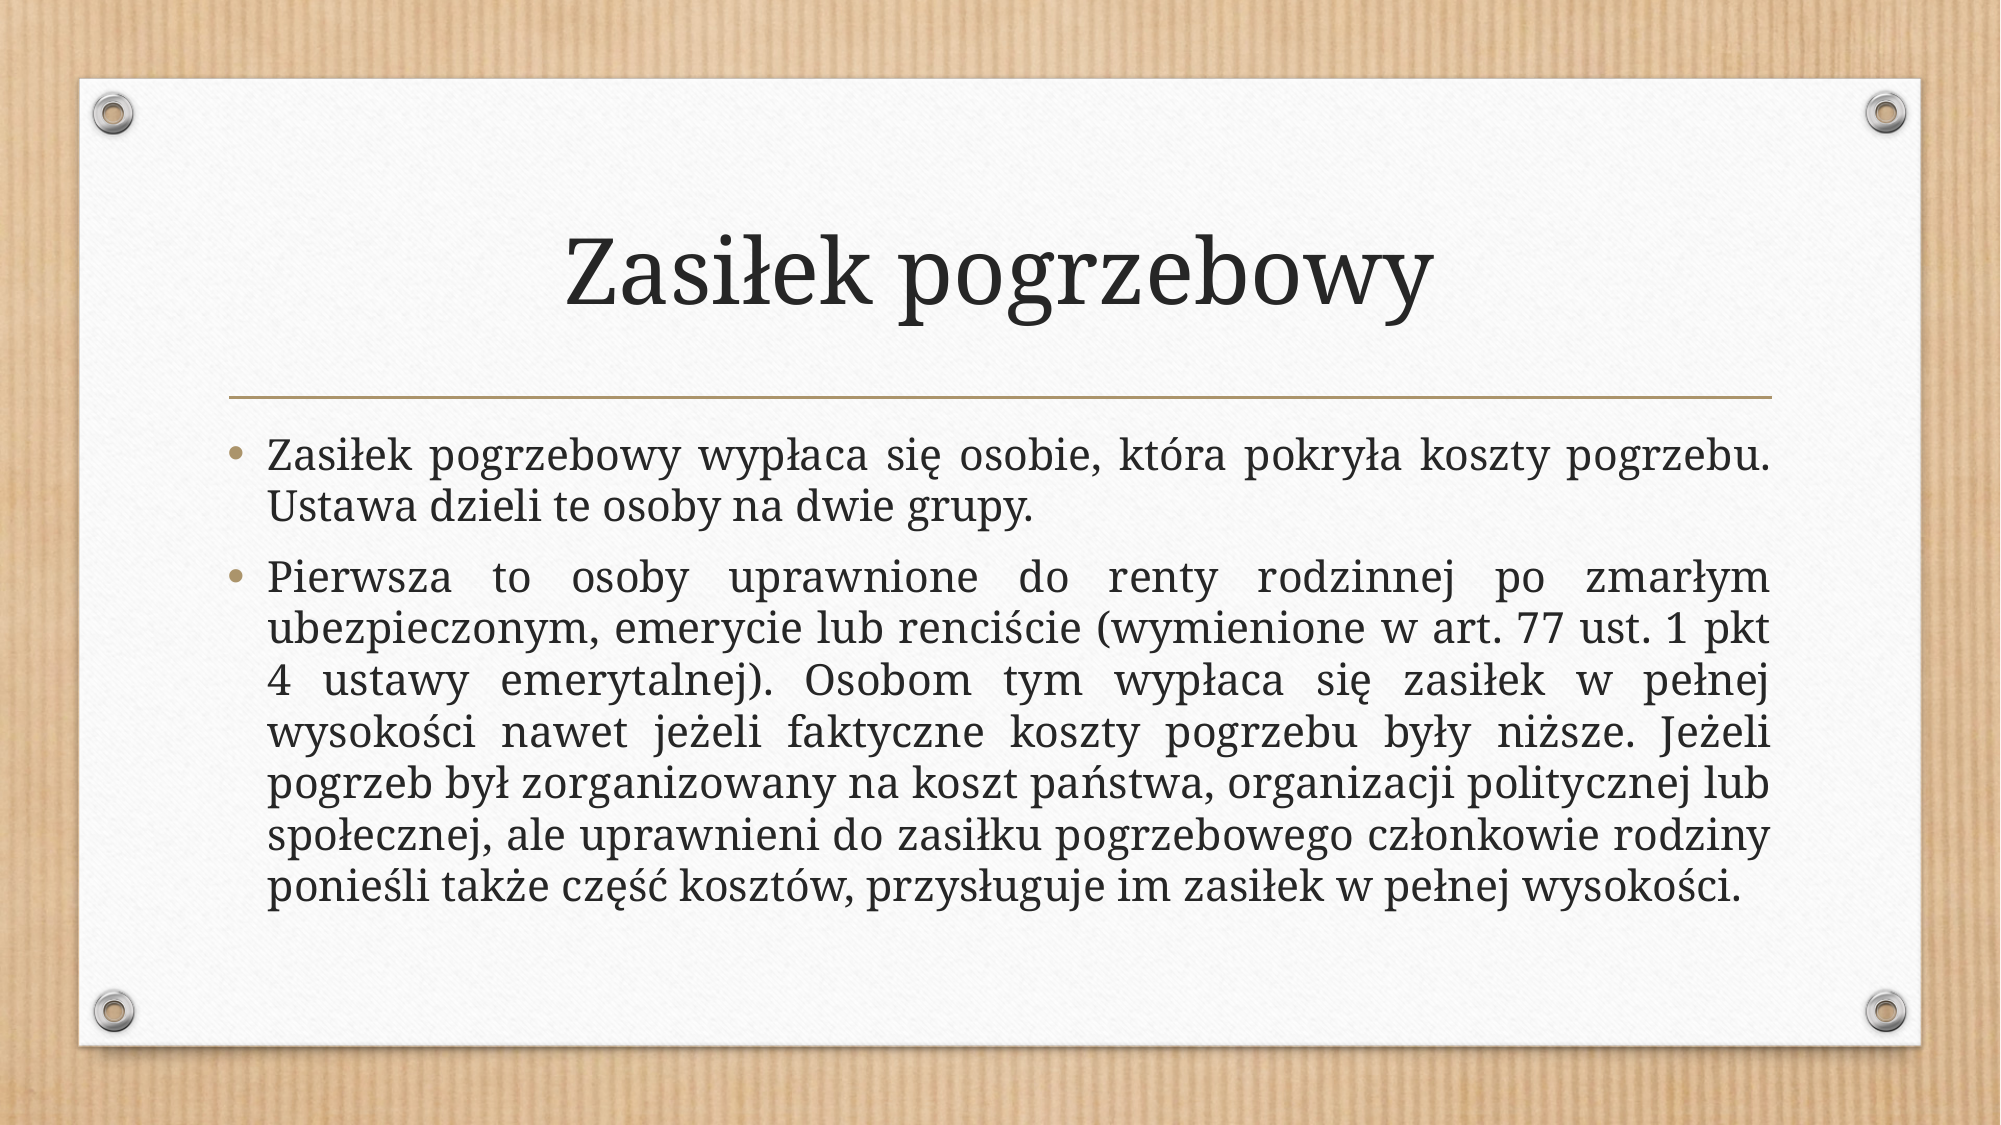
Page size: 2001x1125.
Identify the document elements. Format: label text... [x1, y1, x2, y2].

list Zasiłek pogrzebowy wypłaca się osobie, która pokryła koszty pogrzebu. Ustawa dzieli te osoby na dwie grupy. Pierwsza to osoby uprawnione do renty rodzinnej po zmarłym ubezpieczonym, emerycie lub renciście (wymienione w art. 77 ust. 1 pkt 4 ustawy emerytalnej). Osobom tym wypłaca się zasiłek w pełnej wysokości nawet jeżeli faktyczne koszty pogrzebu były niższe. Jeżeli pogrzeb był zorganizowany na koszt państwa, organizacji politycznej lub społecznej, ale uprawnieni do zasiłku pogrzebowego członkowie rodziny ponieśli także część kosztów, przysługuje im zasiłek w pełnej wysokości. [212, 419, 1788, 964]
title Zasiłek pogrzebowy [212, 161, 1788, 375]
picture [0, 0, 2001, 1125]
